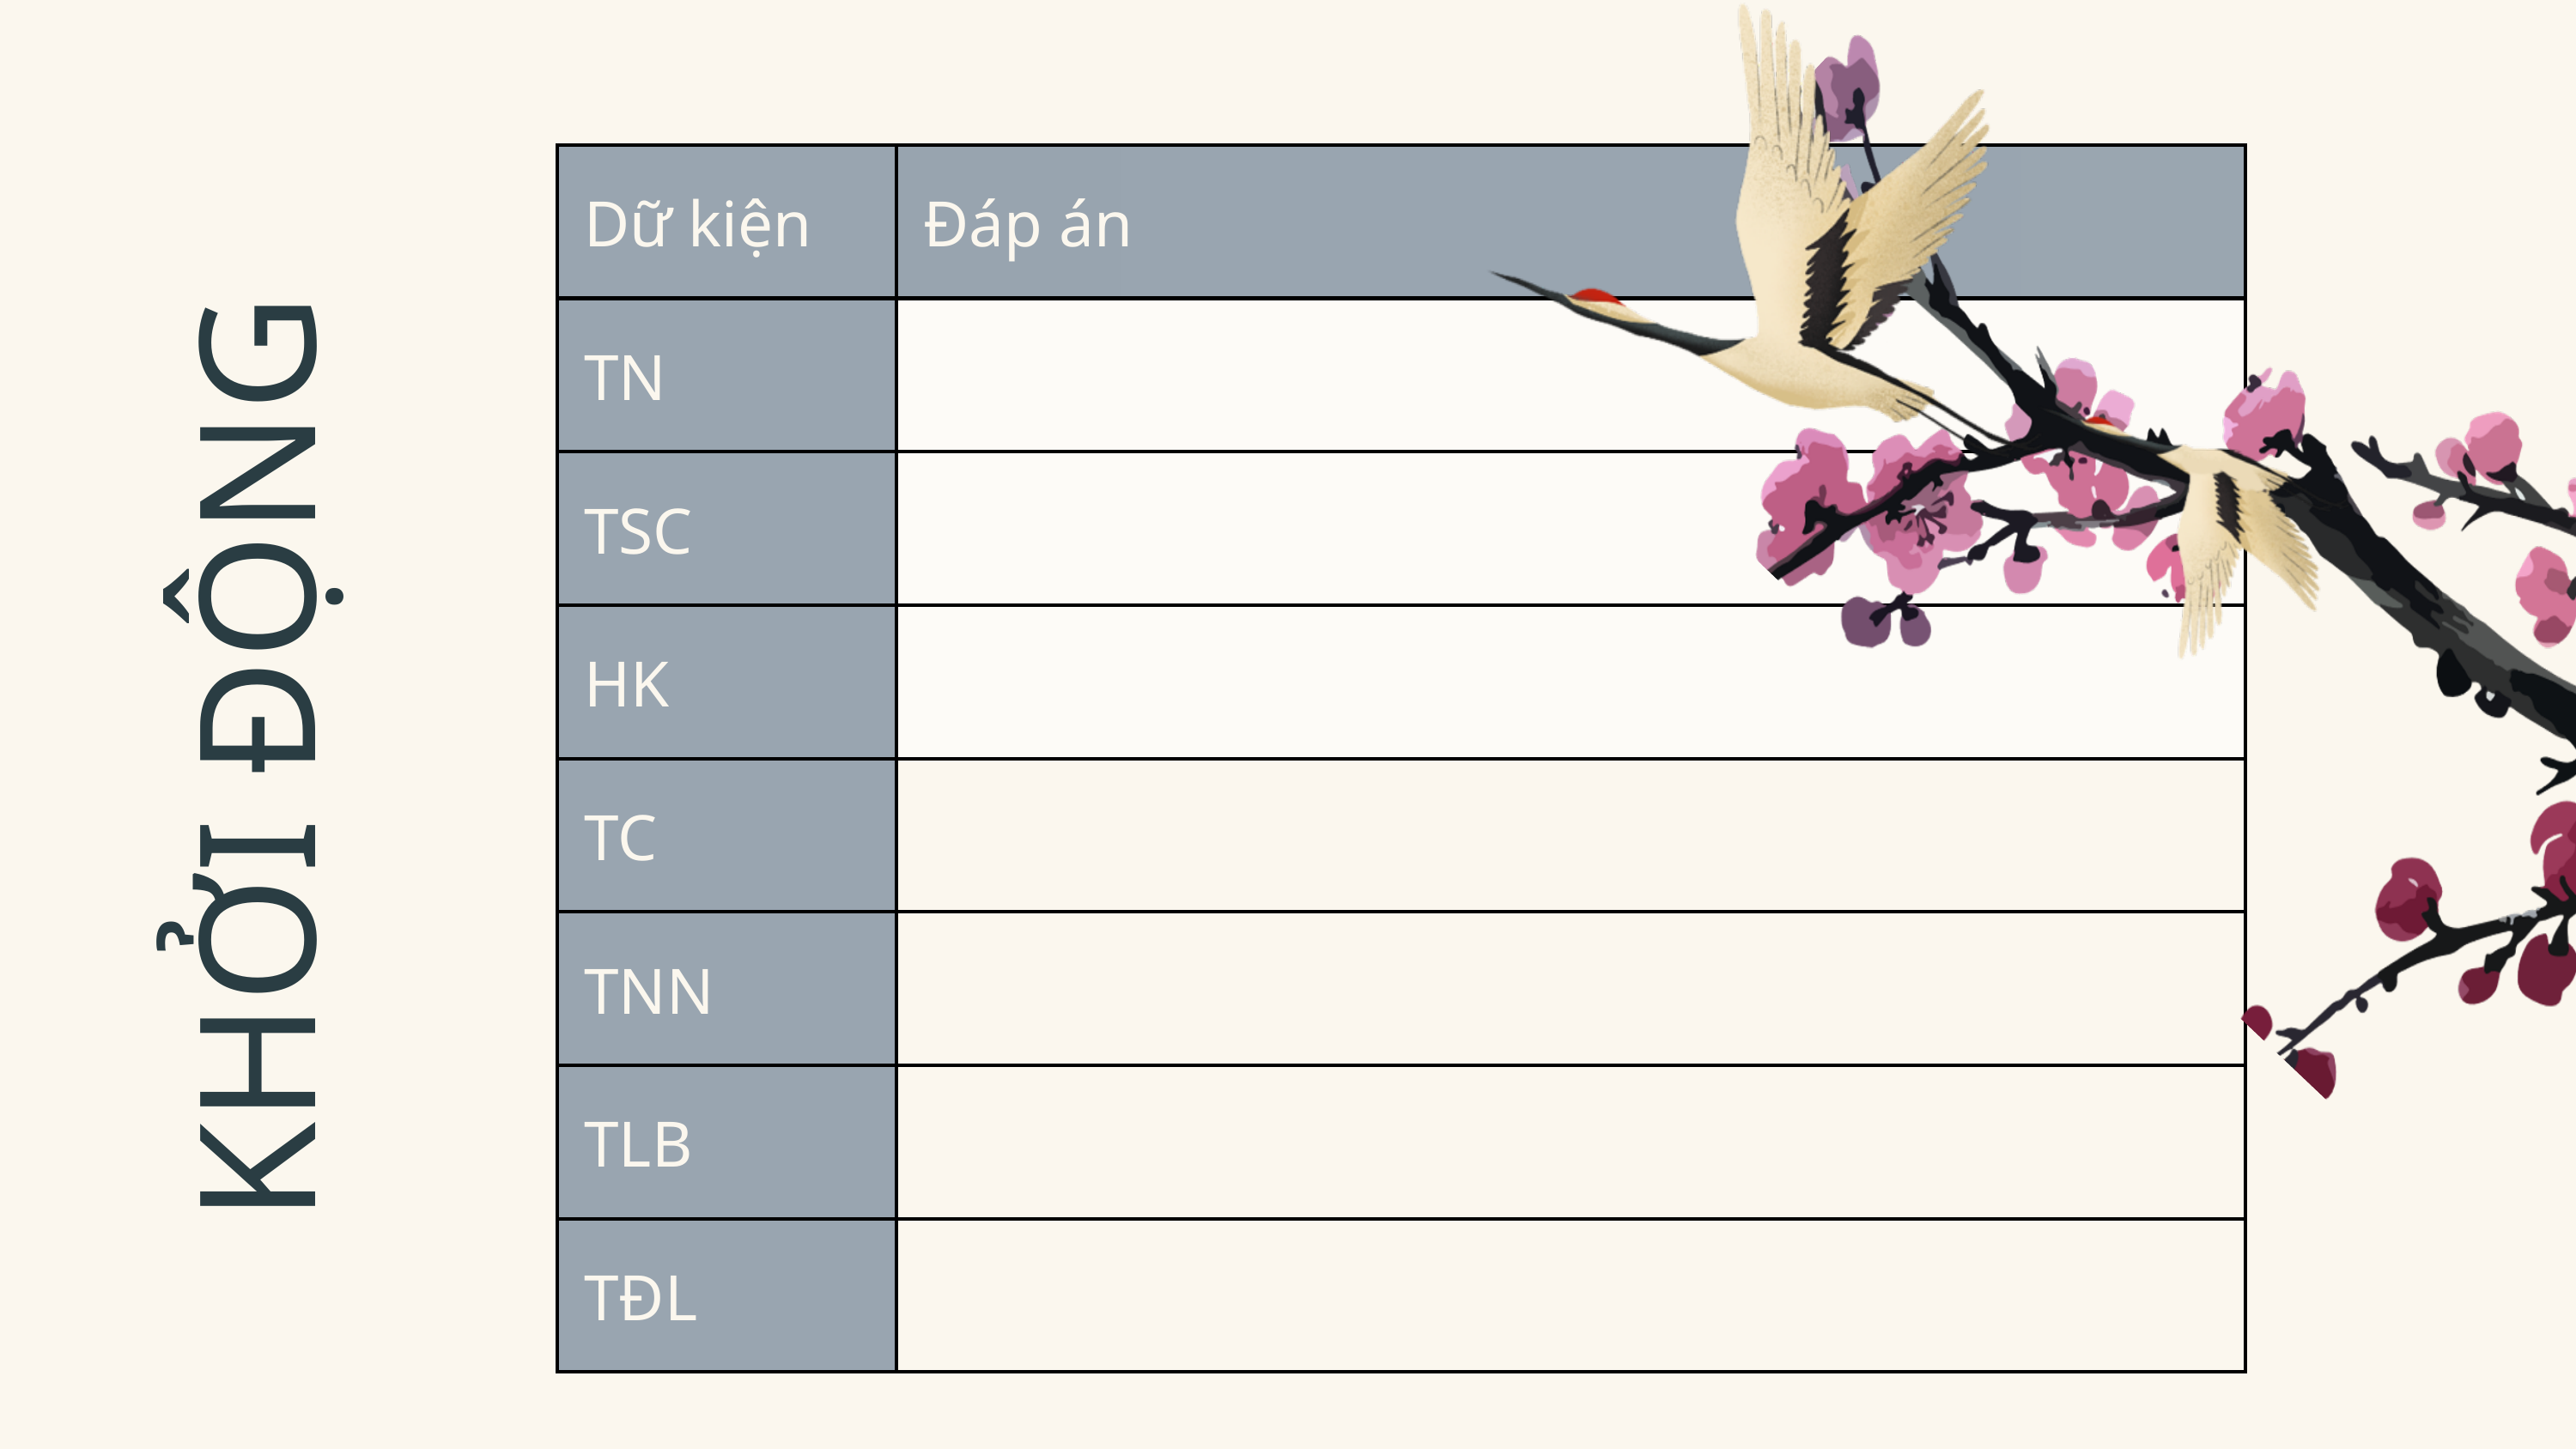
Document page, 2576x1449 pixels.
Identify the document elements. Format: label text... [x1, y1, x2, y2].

table_cell [898, 1067, 2244, 1217]
table_cell [898, 300, 1471, 450]
table_cell TSC [559, 453, 895, 603]
table_cell [898, 1221, 2244, 1370]
text_box [1993, 0, 2576, 1337]
table_cell [898, 453, 1801, 603]
table_cell TLB [559, 1067, 895, 1217]
text_box [1471, 0, 2158, 528]
table_cell [898, 761, 2124, 910]
table_cell HK [559, 607, 895, 757]
table_cell [898, 607, 1963, 757]
table_header Đáp án [898, 147, 1471, 296]
table_cell TĐL [559, 1221, 895, 1370]
table_cell [898, 913, 2244, 1064]
table_header Dữ kiện [559, 147, 895, 296]
text_box [1963, 383, 2471, 785]
text_box [1722, 528, 1963, 755]
table_cell TNN [559, 913, 895, 1064]
table_cell TC [559, 761, 895, 910]
text_box KHỞI ĐỘNG [122, 157, 348, 1360]
table_cell TN [559, 300, 895, 450]
